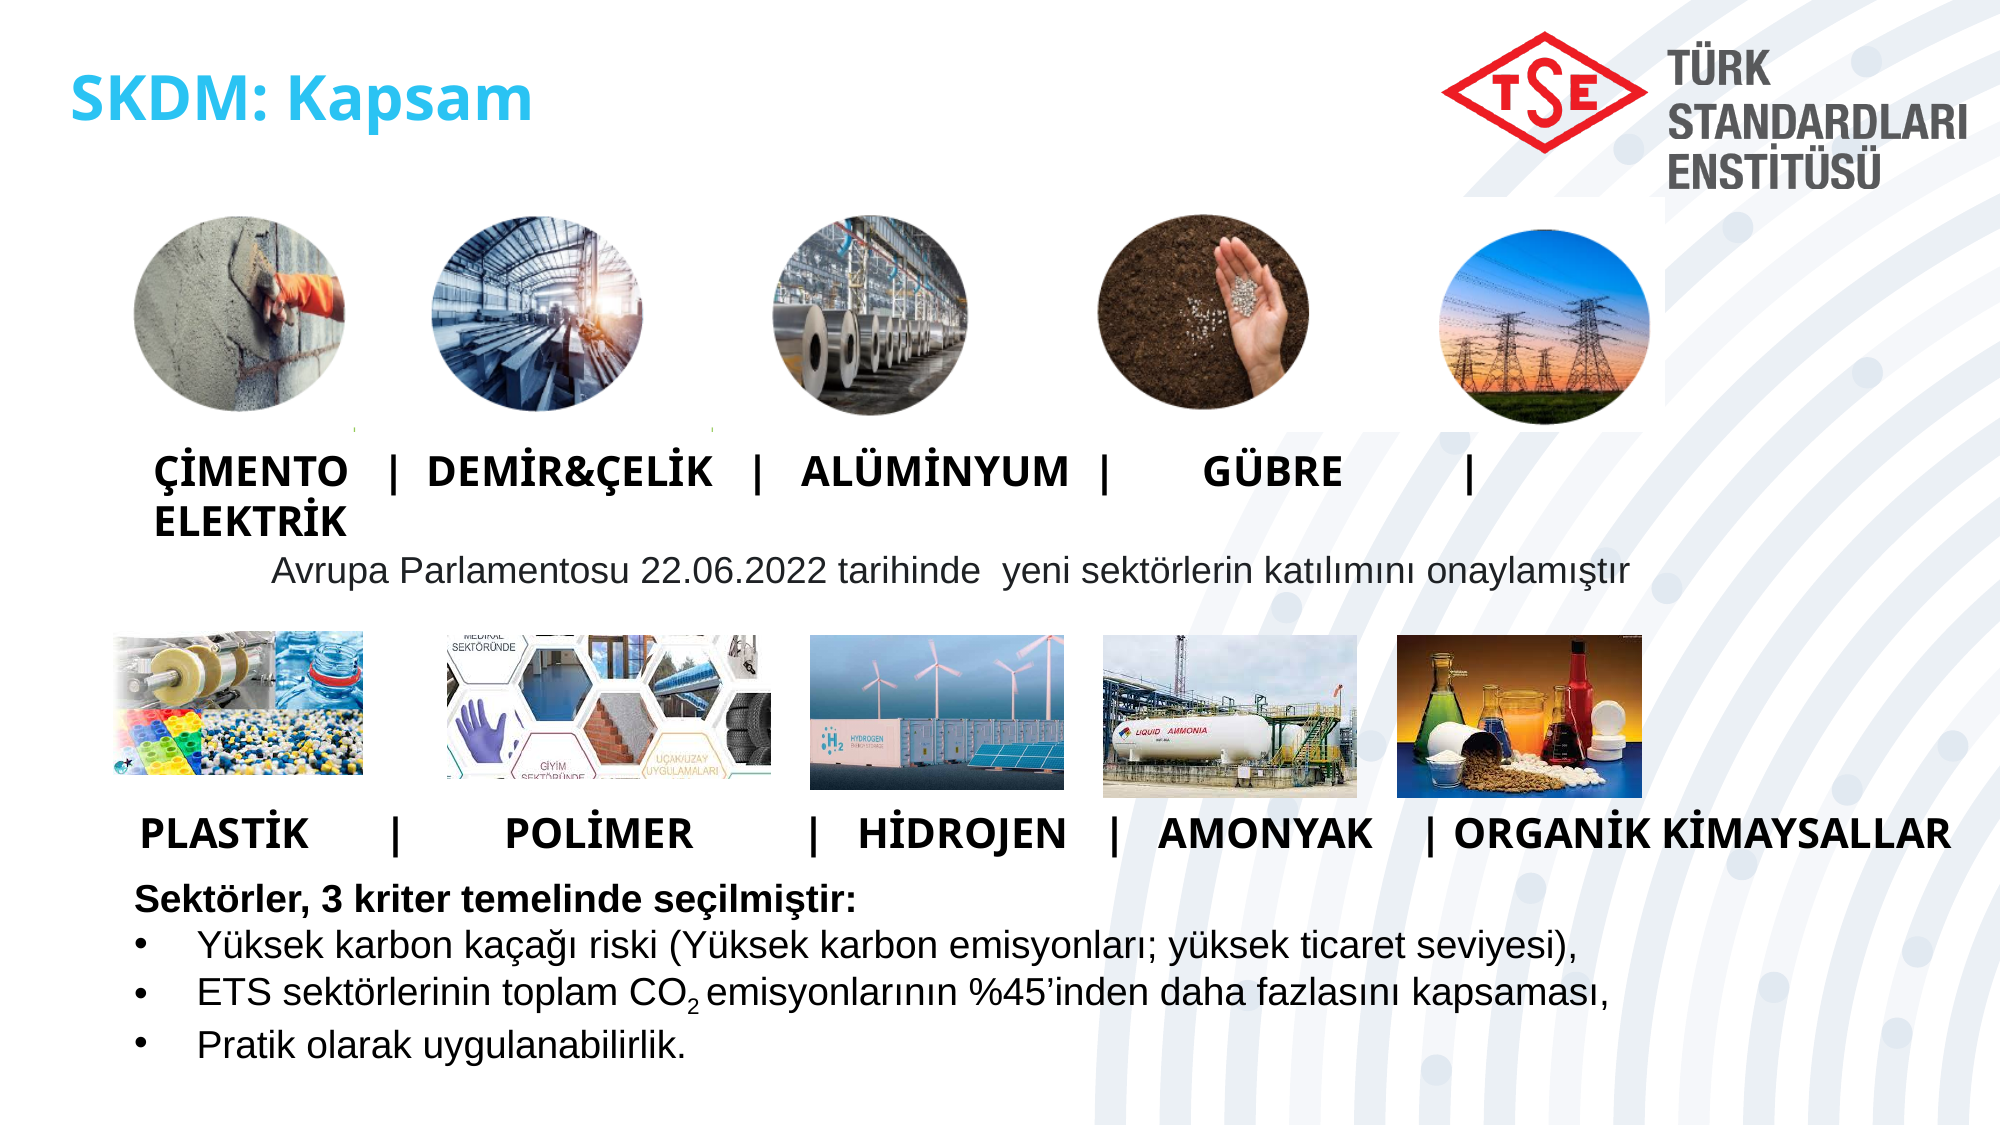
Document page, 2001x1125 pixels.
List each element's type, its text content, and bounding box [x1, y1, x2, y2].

text_box Avrupa Parlamentosu 22.06.2022 tarihinde yeni sektörlerin katılımını onaylamıştır [256, 539, 1712, 599]
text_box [92, 631, 1971, 866]
text_box Sektörler, 3 kriter temelinde seçilmiştir: Yüksek karbon kaçağı riski (Yüksek karbon emisyonları; yüksek ticaret seviyesi), ETS sektörlerinin toplam CO2 emisyonlarının %45’inden daha fazlasını kapsaması, Pratik olarak uygulanabilirlik. [119, 877, 1861, 1074]
picture [1432, 31, 1991, 205]
title SKDM: Kapsam [70, 47, 1427, 135]
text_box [119, 196, 1712, 503]
